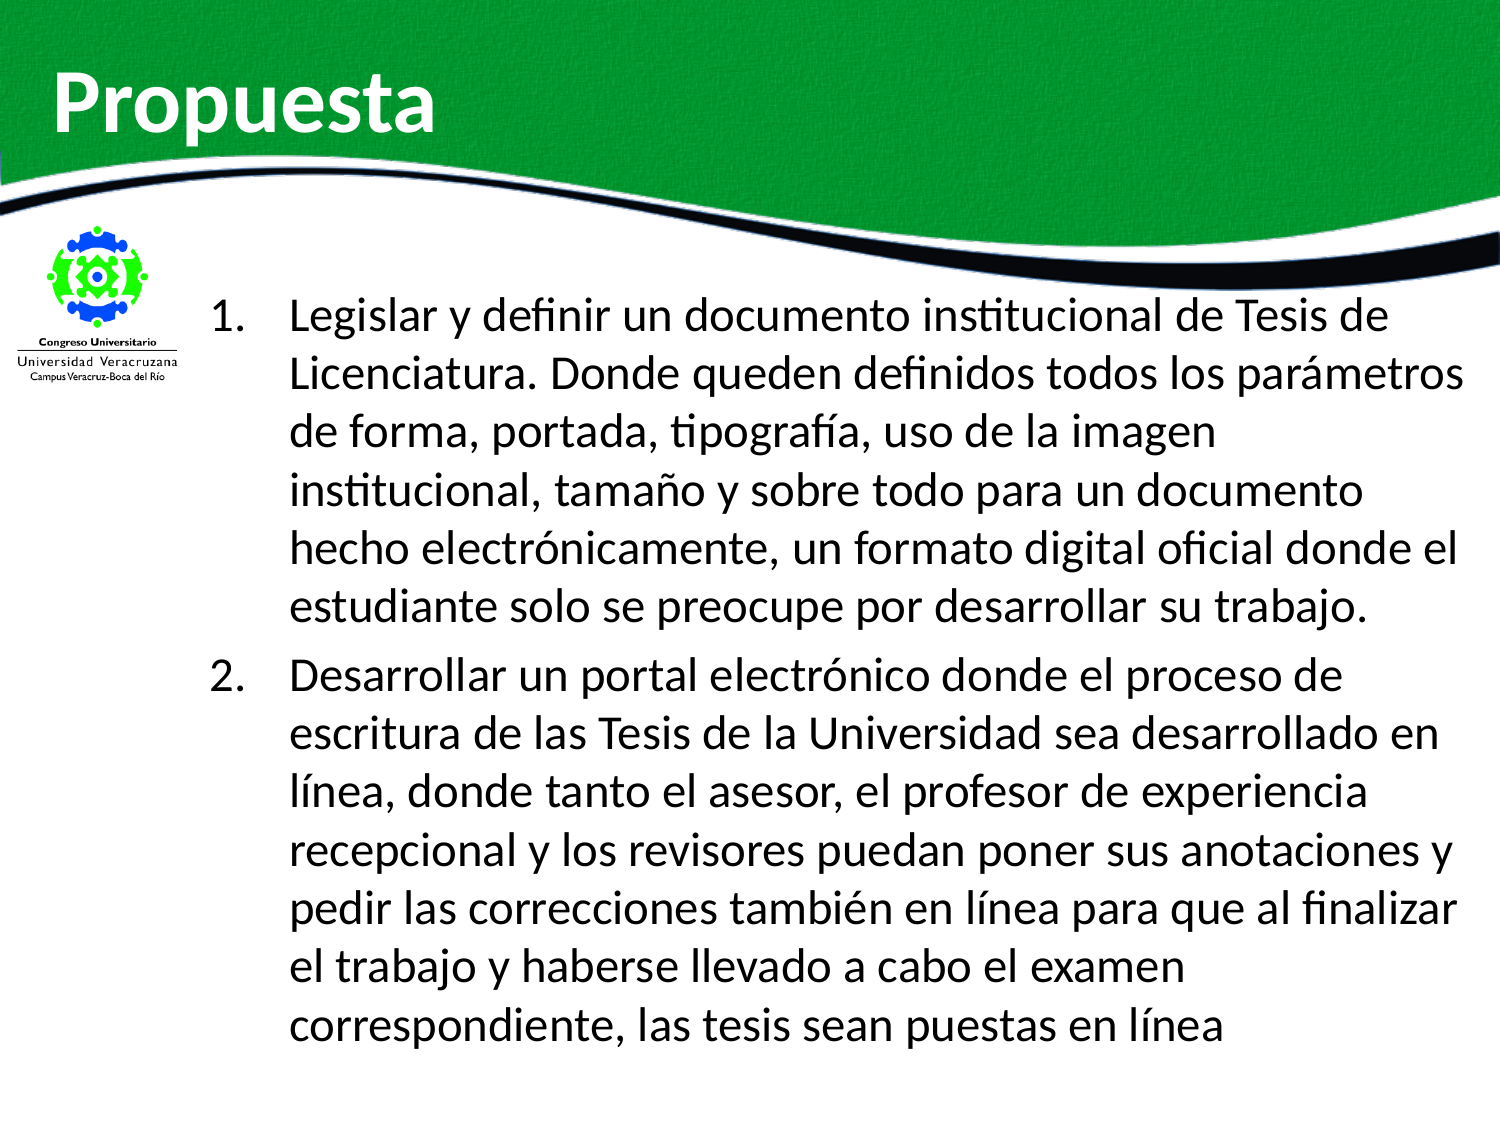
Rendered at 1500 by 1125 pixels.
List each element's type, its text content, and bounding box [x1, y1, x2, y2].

title Propuesta [37, 8, 1341, 183]
list Legislar y definir un documento institucional de Tesis de Licenciatura. Donde queden definidos todos los parámetros de forma, portada, tipografía, uso de la imagen institucional, tamaño y sobre todo para un documento hecho electrónicamente, un formato digital oficial donde el estudiante solo se preocupe por desarrollar su trabajo. Desarrollar un portal electrónico donde el proceso de escritura de las Tesis de la Universidad sea desarrollado en línea, donde tanto el asesor, el profesor de experiencia recepcional y los revisores puedan poner sus anotaciones y pedir las correcciones también en línea para que al finalizar el trabajo y haberse llevado a cabo el examen correspondiente, las tesis sean puestas en línea [194, 275, 1483, 1071]
picture [0, 0, 1500, 387]
